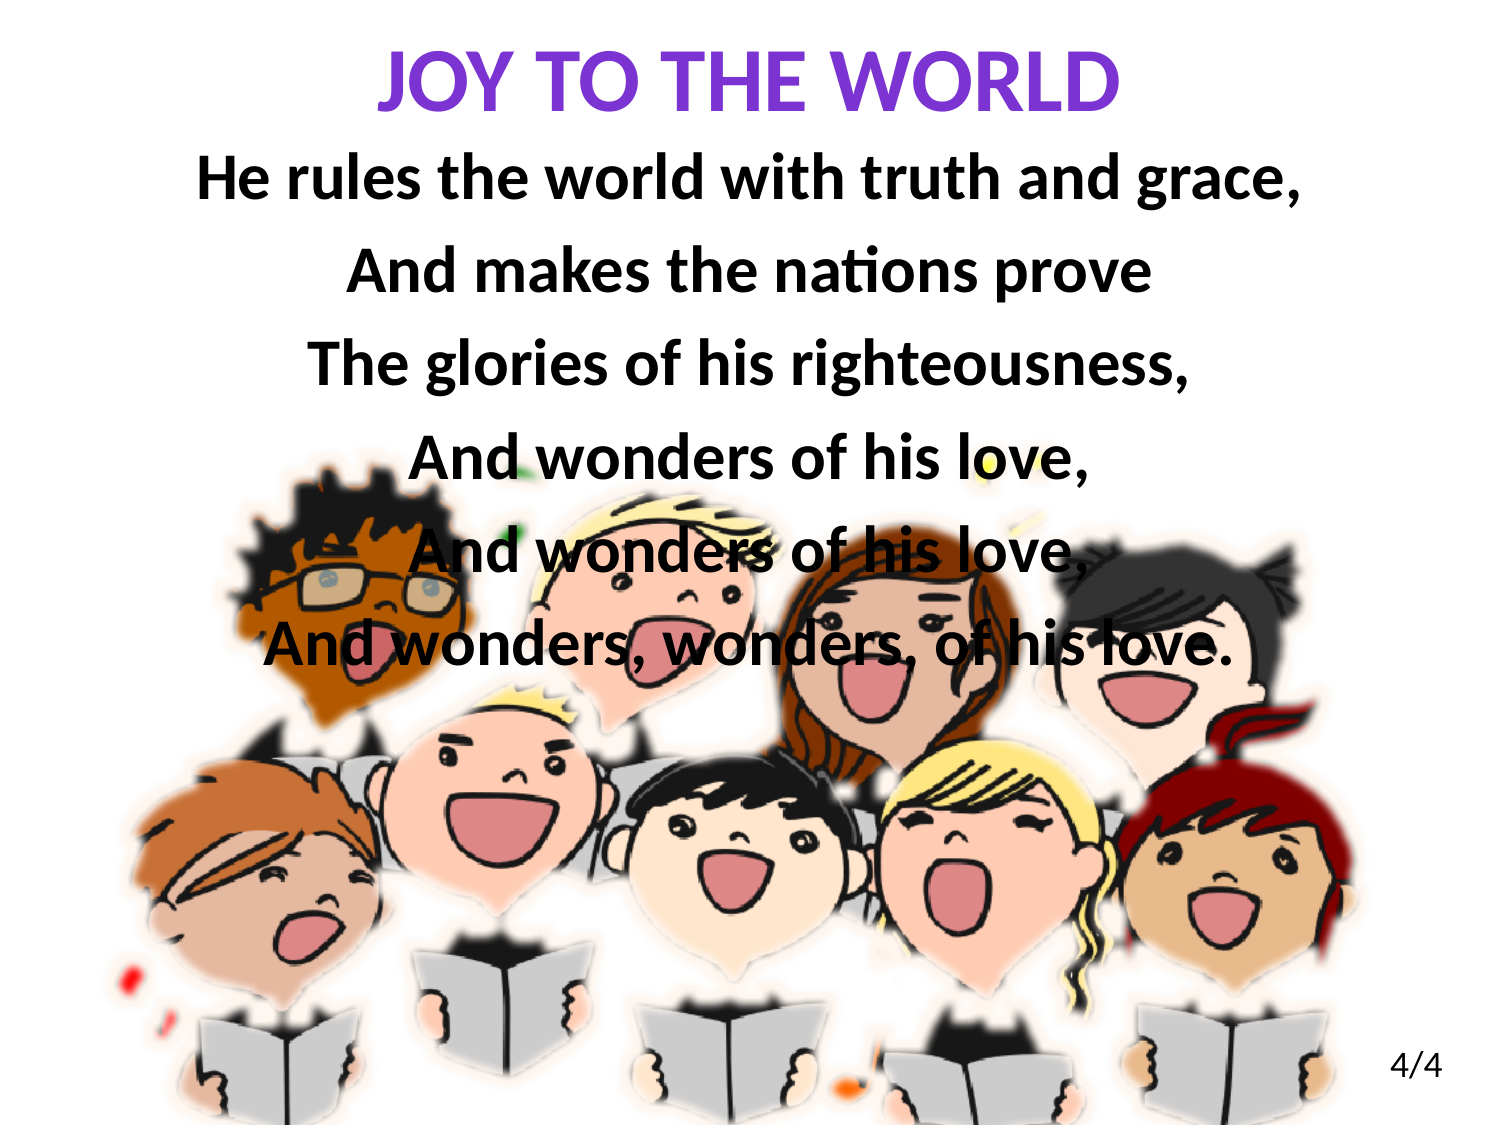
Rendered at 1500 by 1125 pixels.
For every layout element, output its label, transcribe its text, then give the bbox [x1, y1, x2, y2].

picture [125, 1005, 1349, 1125]
title Joy to the World [75, 12, 1425, 125]
list He rules the world with truth and grace, And makes the nations prove The glories of his righteousness, And wonders of his love, And wonders of his love, And wonders, wonders, of his love. [75, 125, 1425, 1005]
text_box 4/4 [1375, 1032, 1458, 1092]
